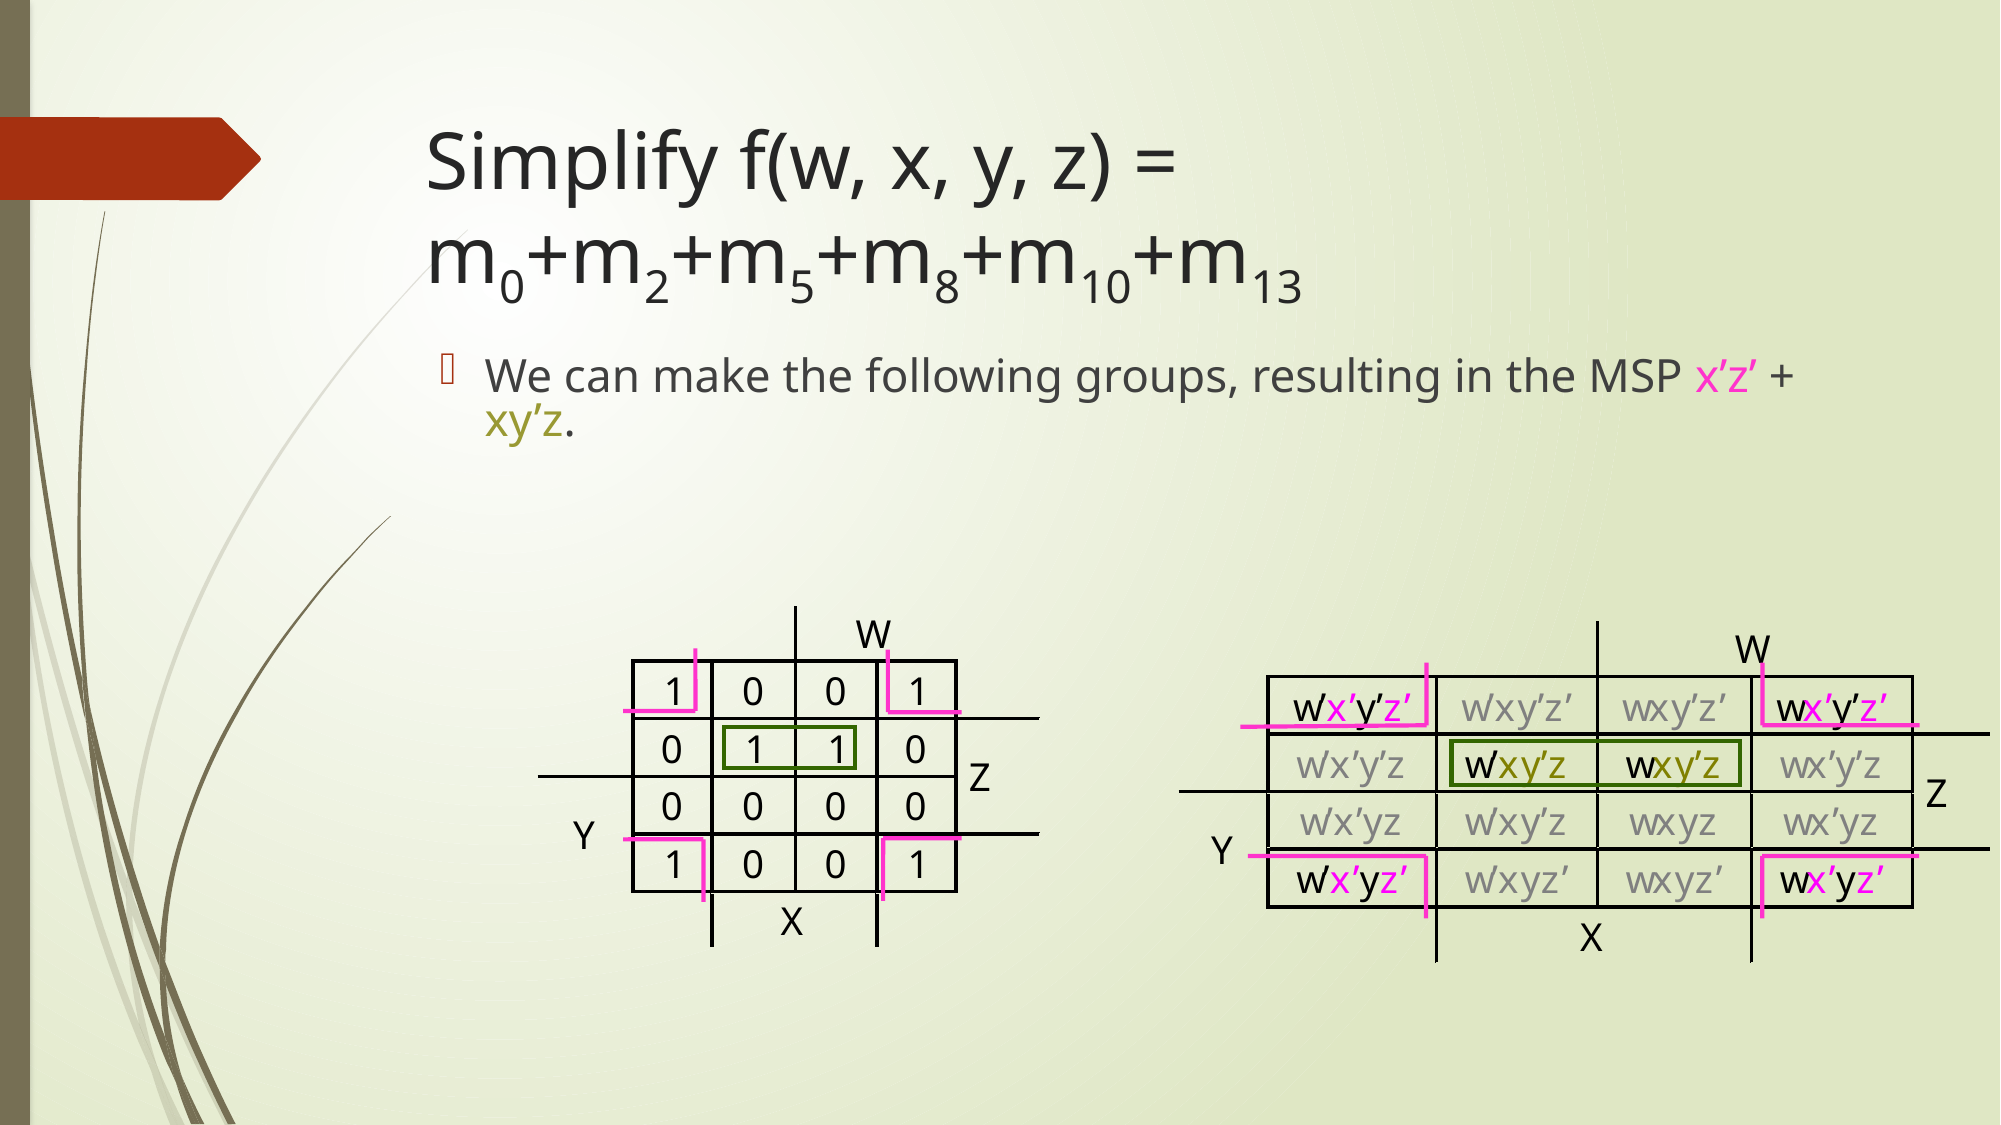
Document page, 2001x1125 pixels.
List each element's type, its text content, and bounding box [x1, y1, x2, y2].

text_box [622, 648, 962, 903]
title Simplify f(w, x, y, z) = m0+m2+m5+m8+m10+m13 [425, 102, 1888, 313]
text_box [1159, 620, 2000, 996]
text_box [518, 605, 1077, 989]
list We can make the following groups, resulting in the MSP x’z’ + xy’z. [424, 350, 1888, 970]
